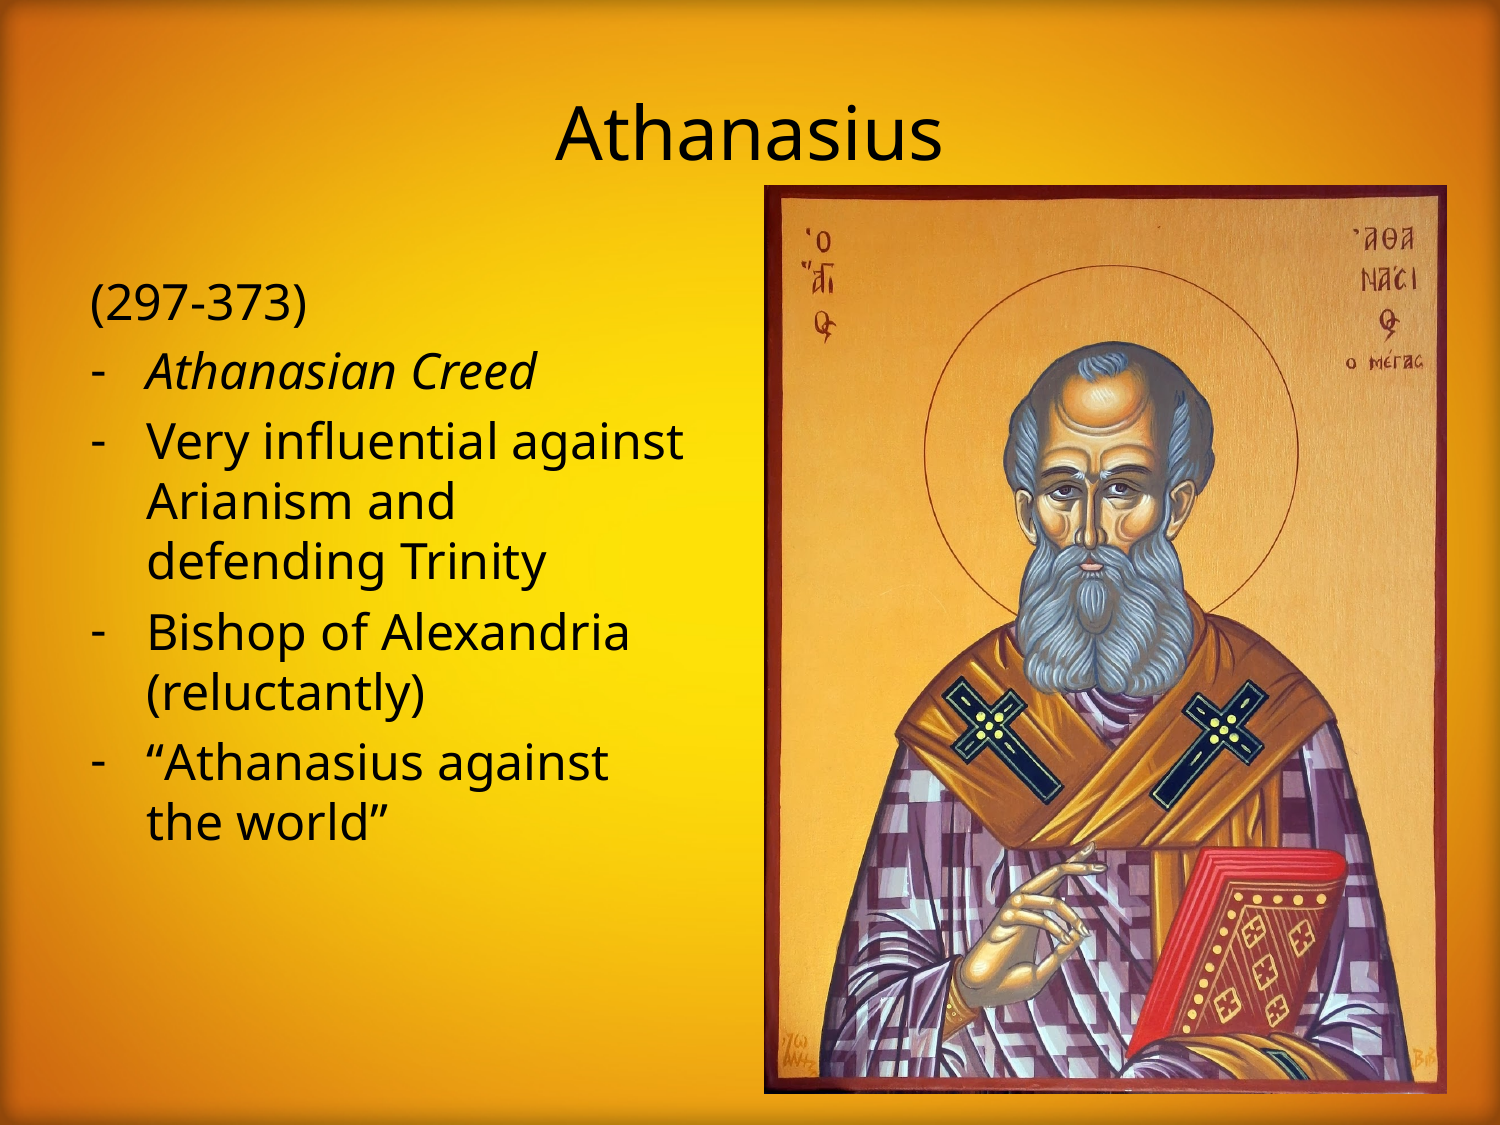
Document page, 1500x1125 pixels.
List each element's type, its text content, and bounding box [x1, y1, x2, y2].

title Athanasius [75, 36, 1425, 225]
picture [0, 0, 1500, 1125]
list (297-373) Athanasian Creed Very influential against Arianism and defending Trinity Bishop of Alexandria (reluctantly) “Athanasius against the world” [75, 262, 707, 1094]
